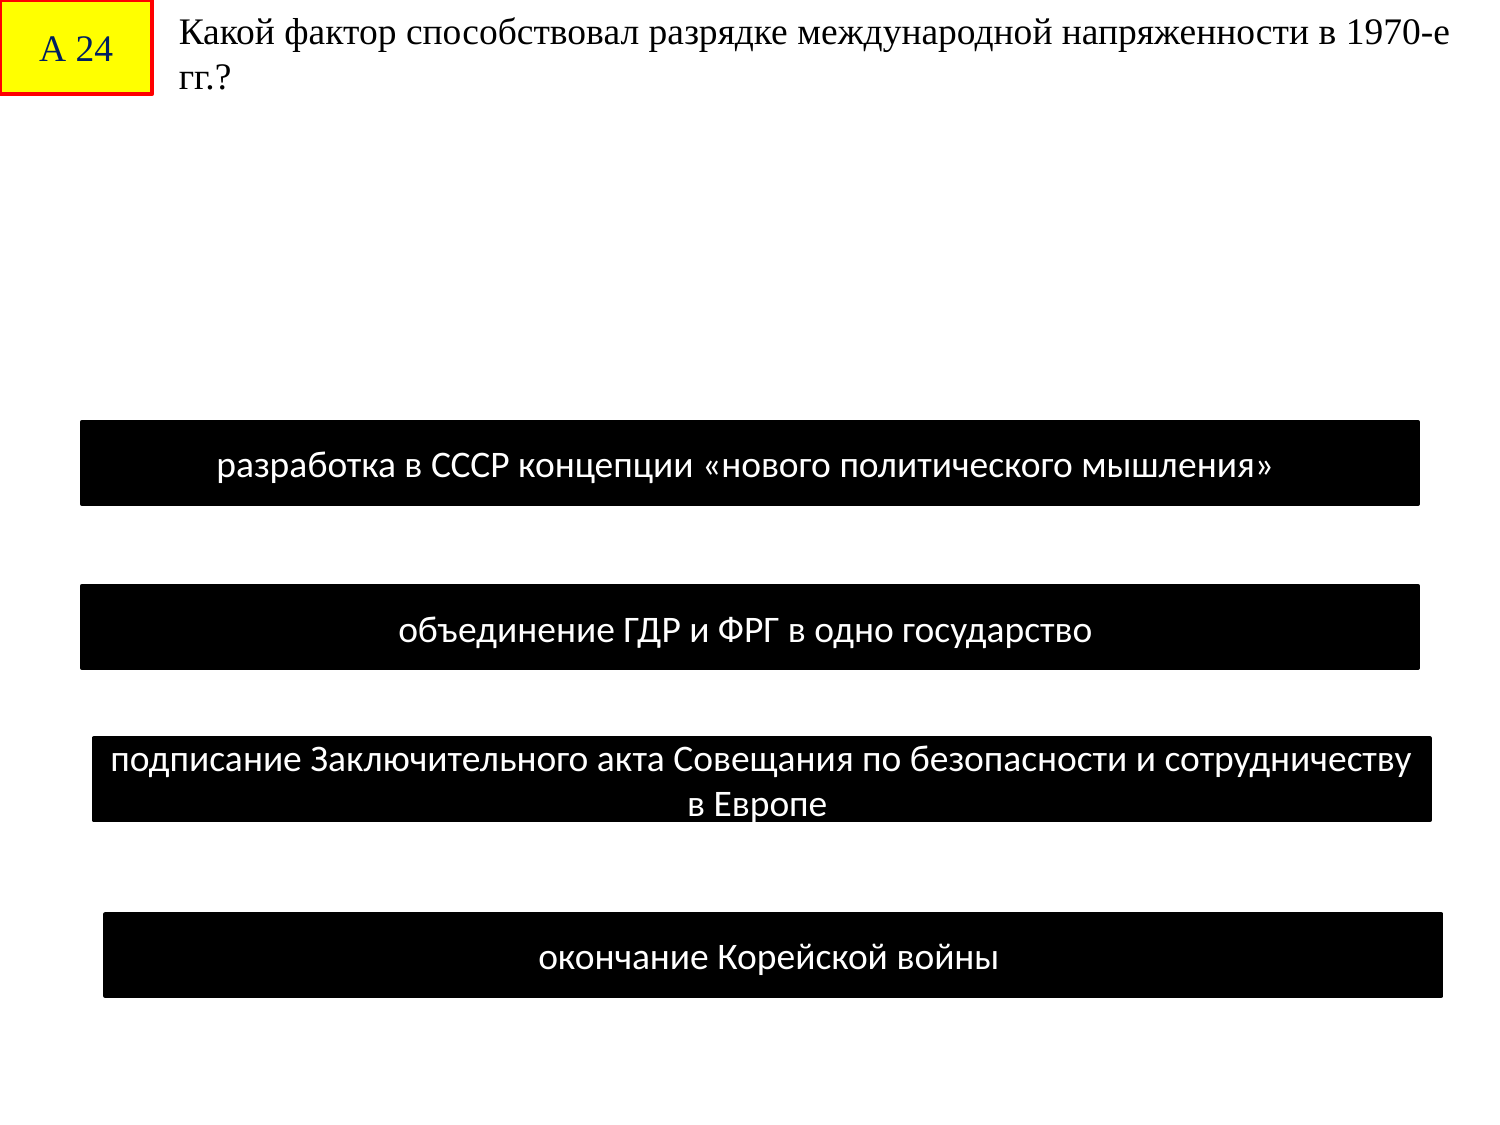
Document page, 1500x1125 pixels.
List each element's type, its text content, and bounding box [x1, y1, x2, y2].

text_box объединение ГДР и ФРГ в одно государство [80, 584, 1420, 670]
text_box окончание Корейской войны [103, 912, 1443, 998]
text_box А 24 [0, 0, 154, 96]
text_box подписание Заключительного акта Совещания по безопасности и сотрудничеству в Европе [92, 736, 1432, 822]
text_box разработка в СССР концепции «нового политического мышления» [80, 420, 1420, 506]
text_box Какой фактор способствовал разрядке международной напряженности в 1970-е гг.? [163, 0, 1500, 105]
